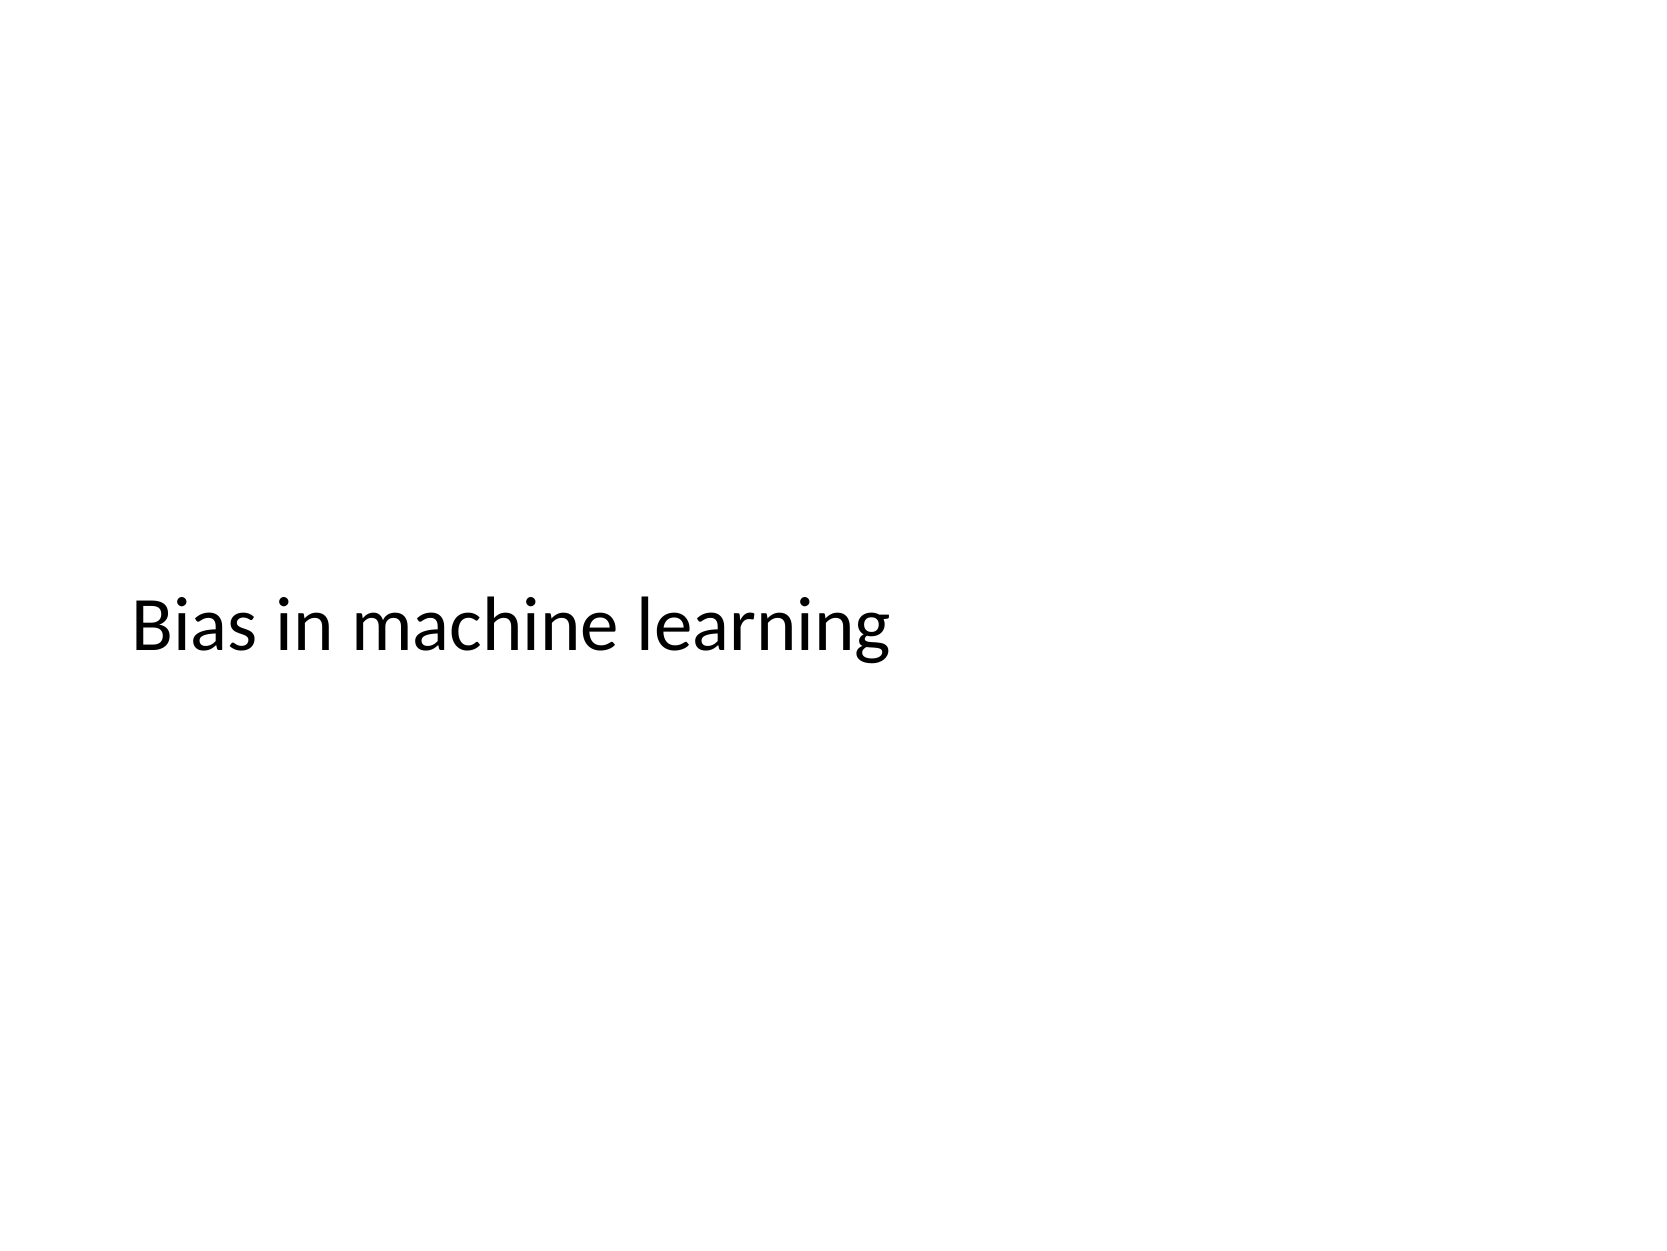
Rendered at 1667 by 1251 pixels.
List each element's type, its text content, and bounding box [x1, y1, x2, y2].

title Bias in machine learning [114, 504, 1553, 746]
